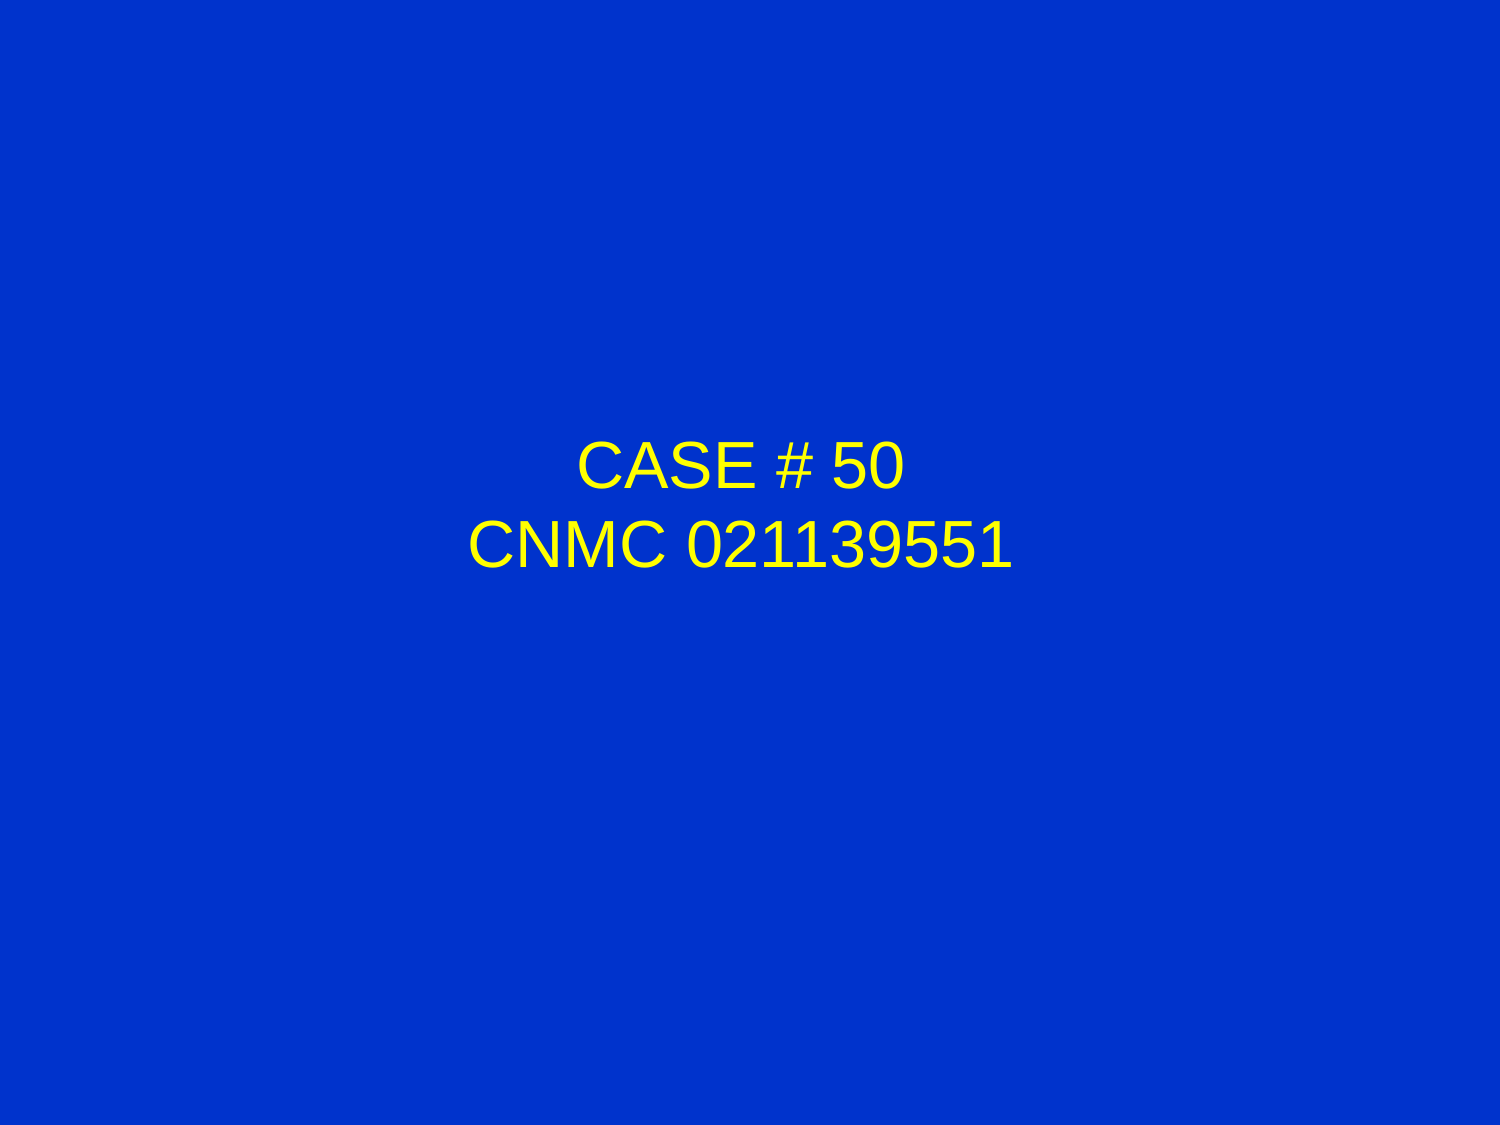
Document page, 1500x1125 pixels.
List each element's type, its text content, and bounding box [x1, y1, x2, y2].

text_box CASE # 50 CNMC 021139551 [452, 413, 1030, 589]
